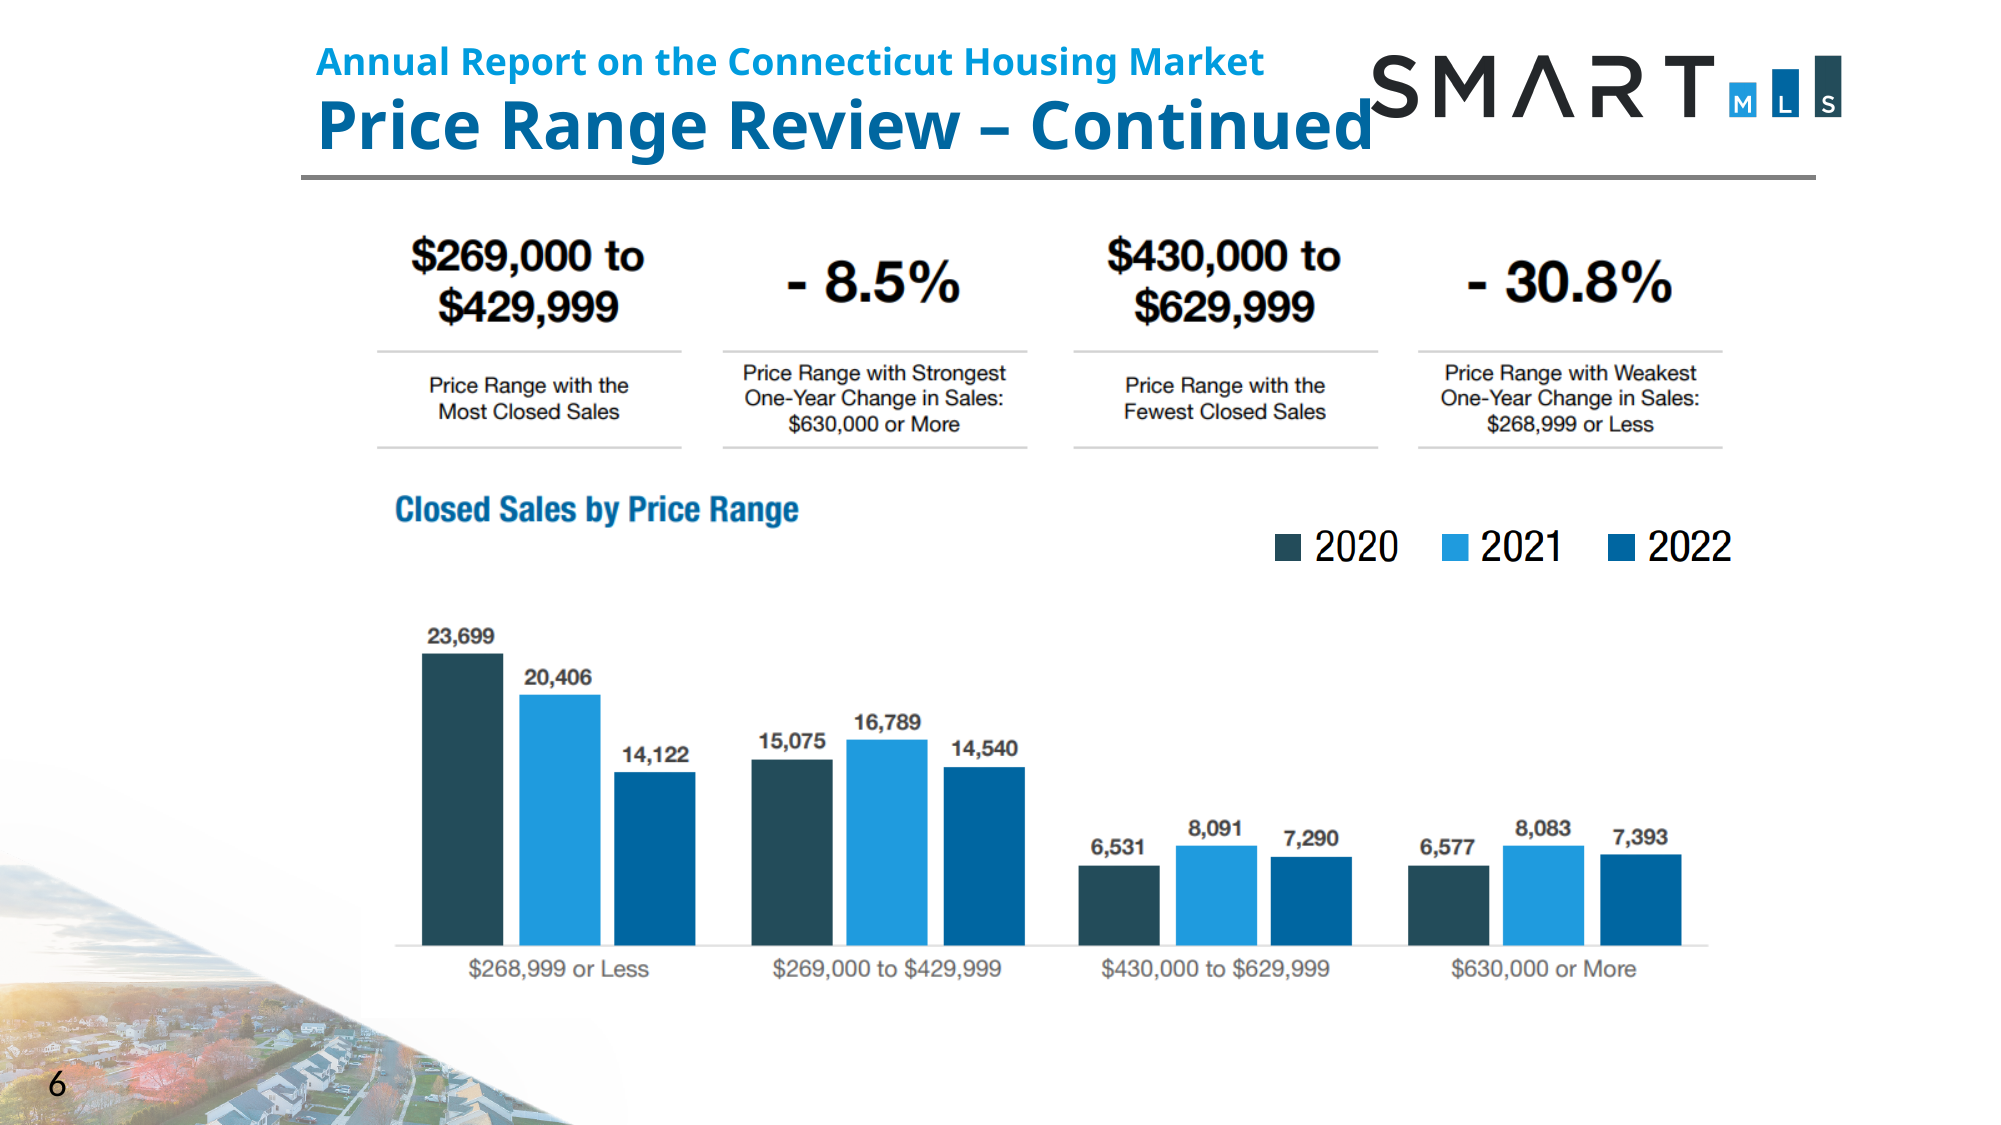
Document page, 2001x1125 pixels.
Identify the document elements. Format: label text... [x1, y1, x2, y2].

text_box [361, 202, 1776, 1019]
text_box [0, 854, 566, 1125]
picture [1371, 55, 1842, 118]
text_box 6 [10, 1051, 105, 1112]
text_box Annual Report on the Connecticut Housing Market Price Range Review – Continued [301, 30, 1482, 171]
